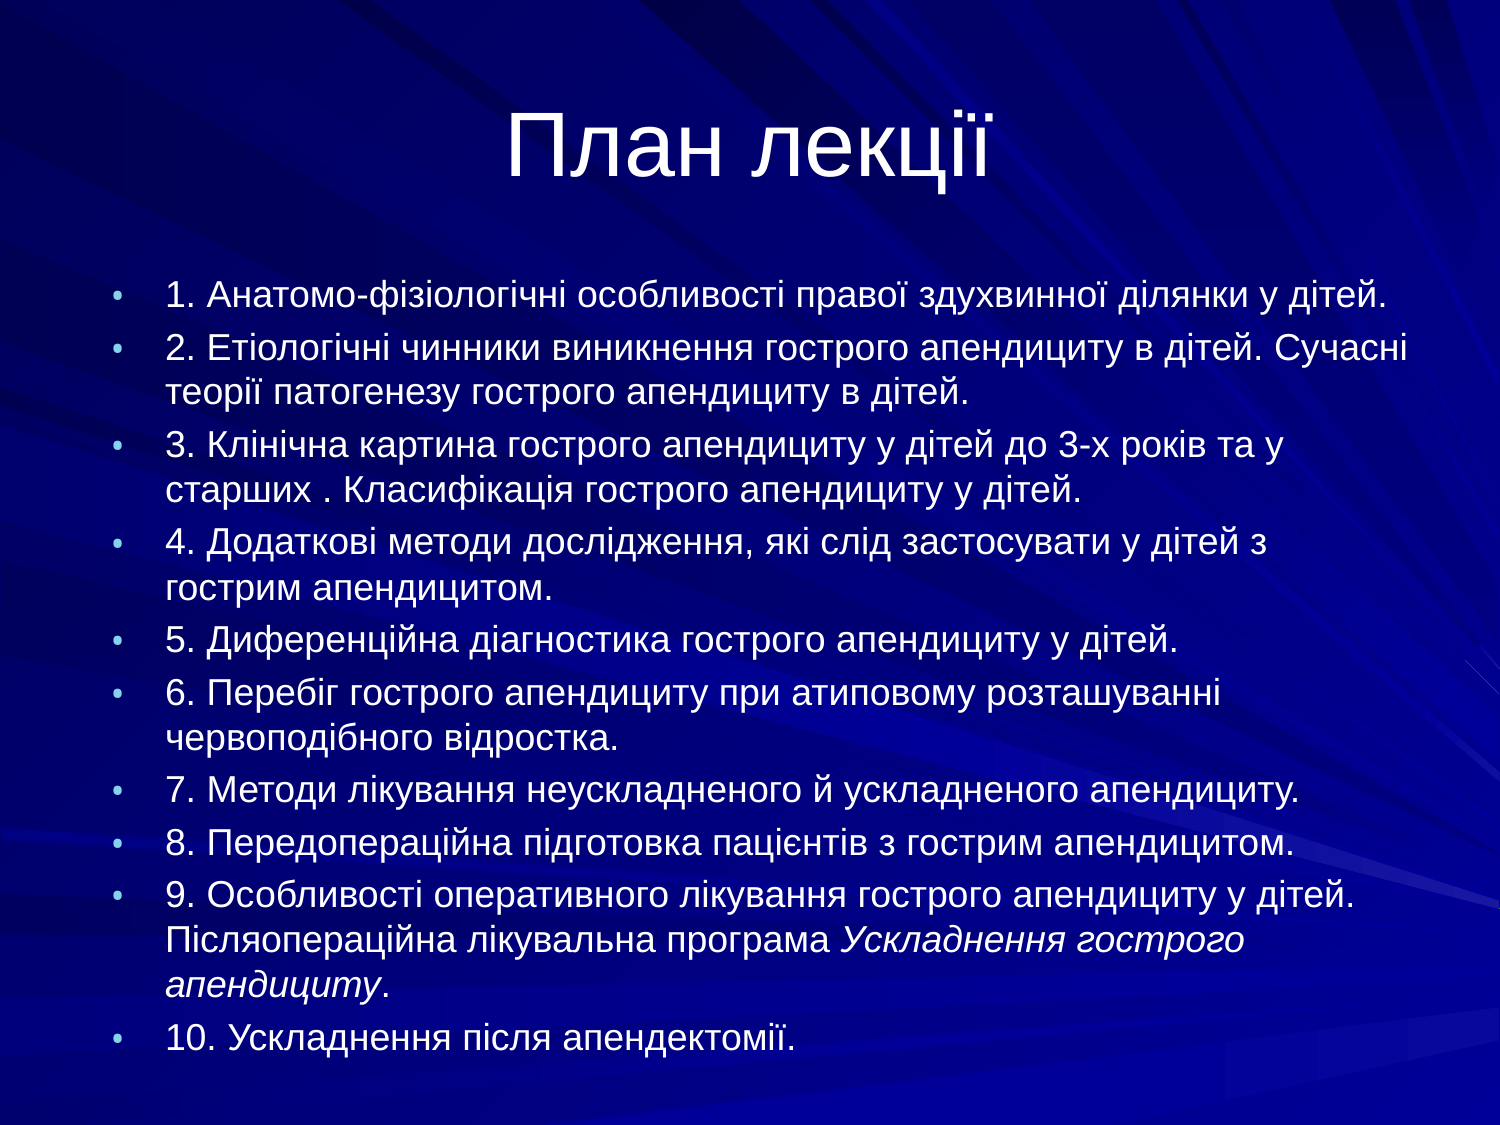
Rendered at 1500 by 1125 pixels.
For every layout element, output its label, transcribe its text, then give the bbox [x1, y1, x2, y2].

list 1. Анатомо-фізіологічні особливості правої здухвинної ділянки у дітей. 2. Етіологічні чинники виникнення гострого апендициту в дітей. Сучасні теорії патогенезу гострого апендициту в дітей. 3. Клінічна картина гострого апендициту у дітей до 3-х років та у старших . Класифікація гострого апендициту у дітей. 4. Додаткові методи дослідження, які слід застосувати у дітей з гострим апендицитом. 5. Диференційна діагностика гострого апендициту у дітей. 6. Перебіг гострого апендициту при атиповому розташуванні червоподібного відростка. 7. Методи лікування неускладненого й ускладненого апендициту. 8. Передопераційна підготовка пацієнтів з гострим апендицитом. 9. Особливості оперативного лікування гострого апендициту у дітей. Післяопераційна лікувальна програма Ускладнення гострого апендициту. 10. Ускладнення після апендектомії. [75, 262, 1425, 1006]
title План лекції [75, 45, 1425, 234]
